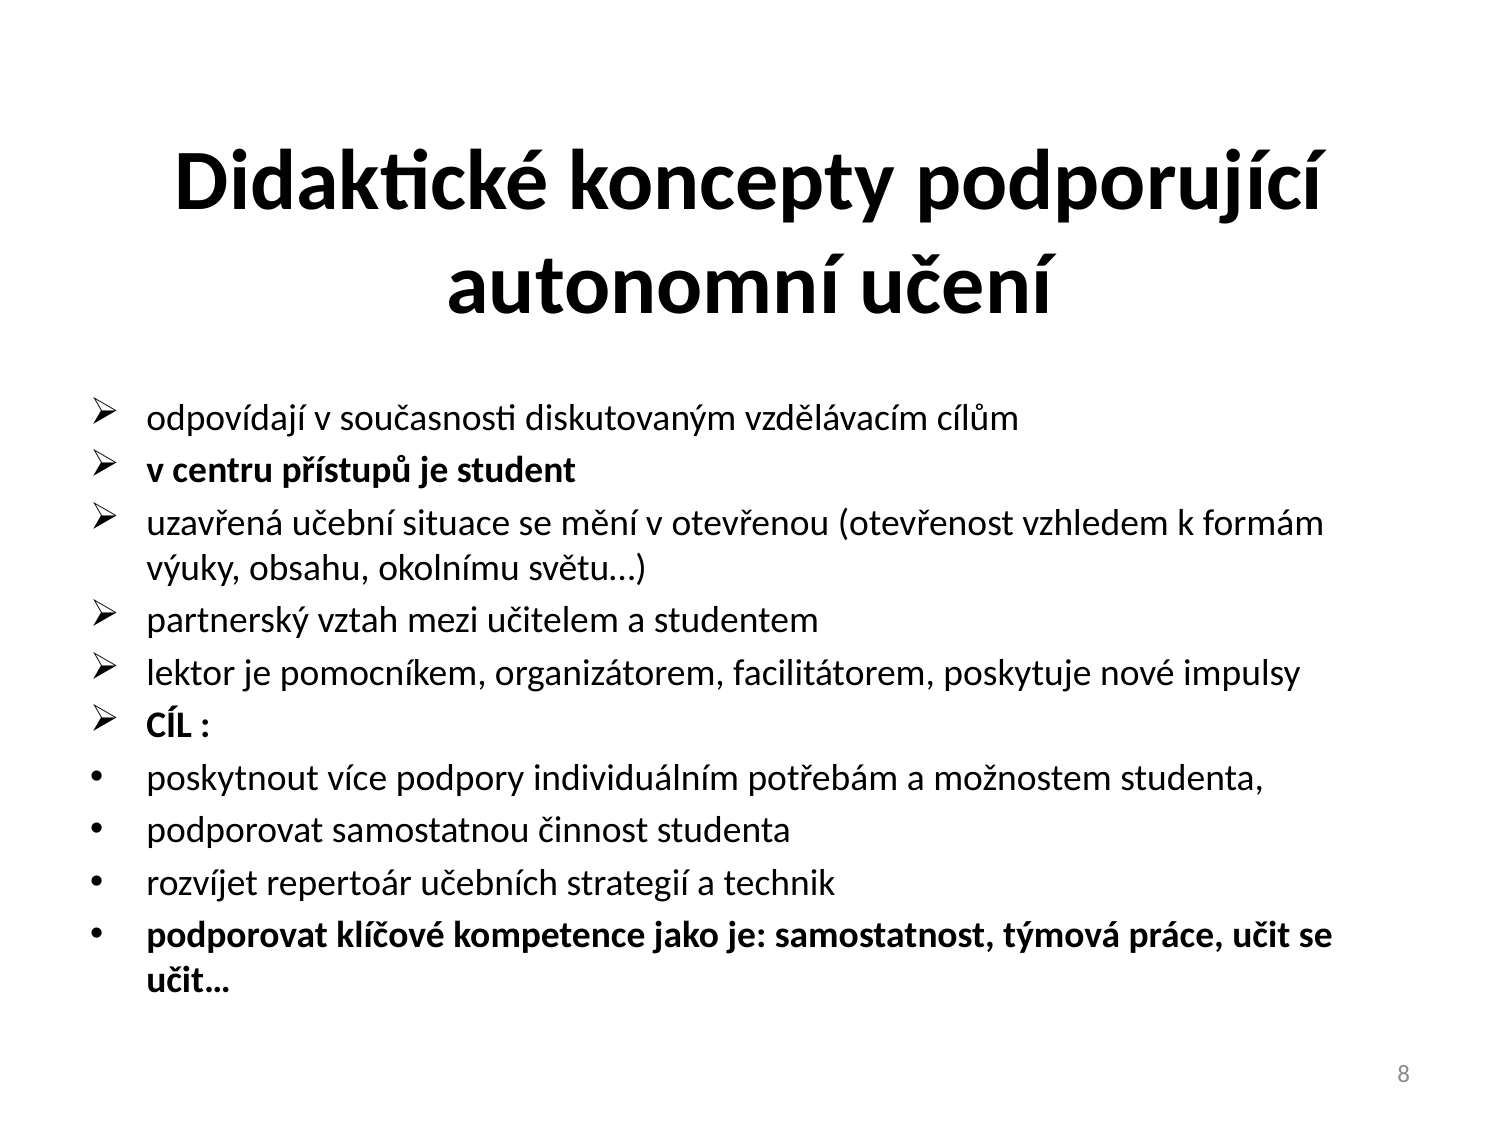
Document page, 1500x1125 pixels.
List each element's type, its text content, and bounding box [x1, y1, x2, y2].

slide_number 8 [1074, 1042, 1425, 1103]
list odpovídají v současnosti diskutovaným vzdělávacím cílům v centru přístupů je student uzavřená učební situace se mění v otevřenou (otevřenost vzhledem k formám výuky, obsahu, okolnímu světu…) partnerský vztah mezi učitelem a studentem lektor je pomocníkem, organizátorem, facilitátorem, poskytuje nové impulsy CÍL : poskytnout více podpory individuálním potřebám a možnostem studenta, podporovat samostatnou činnost studenta rozvíjet repertoár učebních strategií a technik podporovat klíčové kompetence jako je: samostatnost, týmová práce, učit se učit… [75, 385, 1425, 1038]
title Didaktické koncepty podporující autonomní učení [75, 115, 1425, 338]
